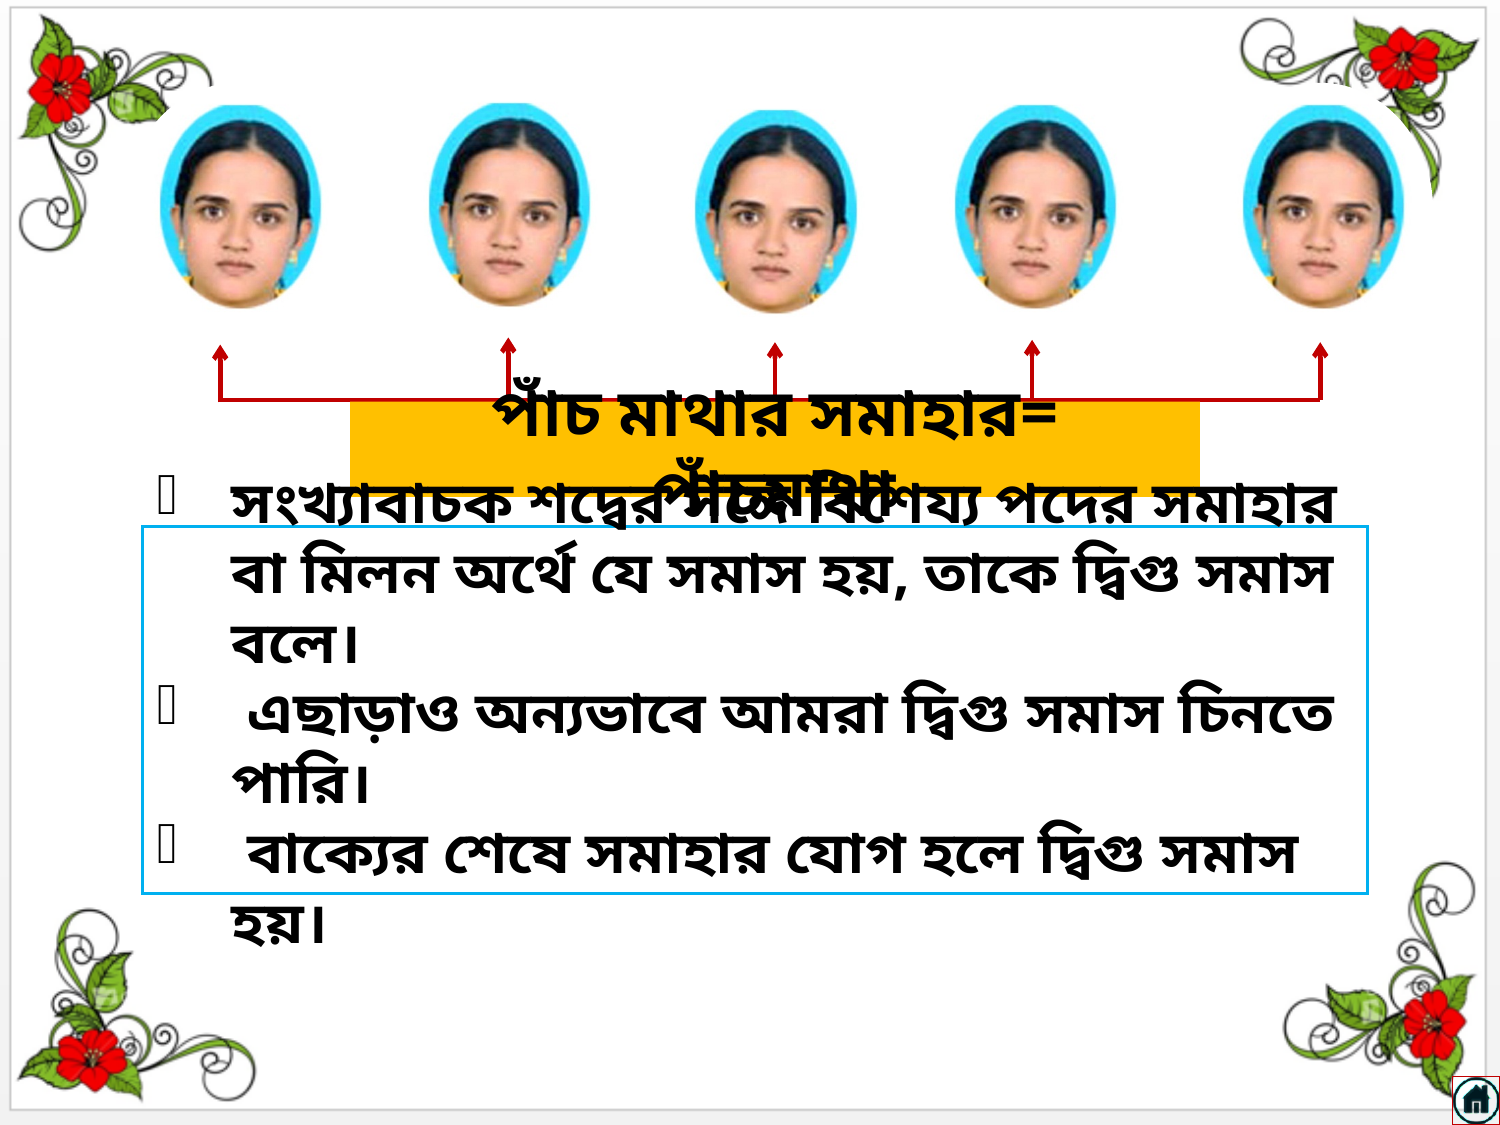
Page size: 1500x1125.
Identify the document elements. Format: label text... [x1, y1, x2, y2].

text_box [123, 81, 351, 337]
text_box [919, 81, 1146, 337]
text_box পাঁচ মাথার সমাহার= পাঁচমাথা [349, 403, 1201, 498]
text_box সংখ্যাবাচক শদ্বের সঙ্গে বিশেয্য পদের সমাহার বা মিলন অর্থে যে সমাস হয়, তাকে দ্বিগু সমাস বলে। এছাড়াও অন্যভাবে আমরা দ্বিগু সমাস চিনতে পারি। বাক্যের শেষে সমাহার যোগ হলে দ্বিগু সমাস হয়। [141, 525, 1368, 895]
text_box [393, 79, 620, 334]
text_box [1207, 81, 1435, 337]
text_box [659, 86, 887, 337]
picture [0, 0, 1500, 1125]
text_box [220, 337, 1321, 403]
